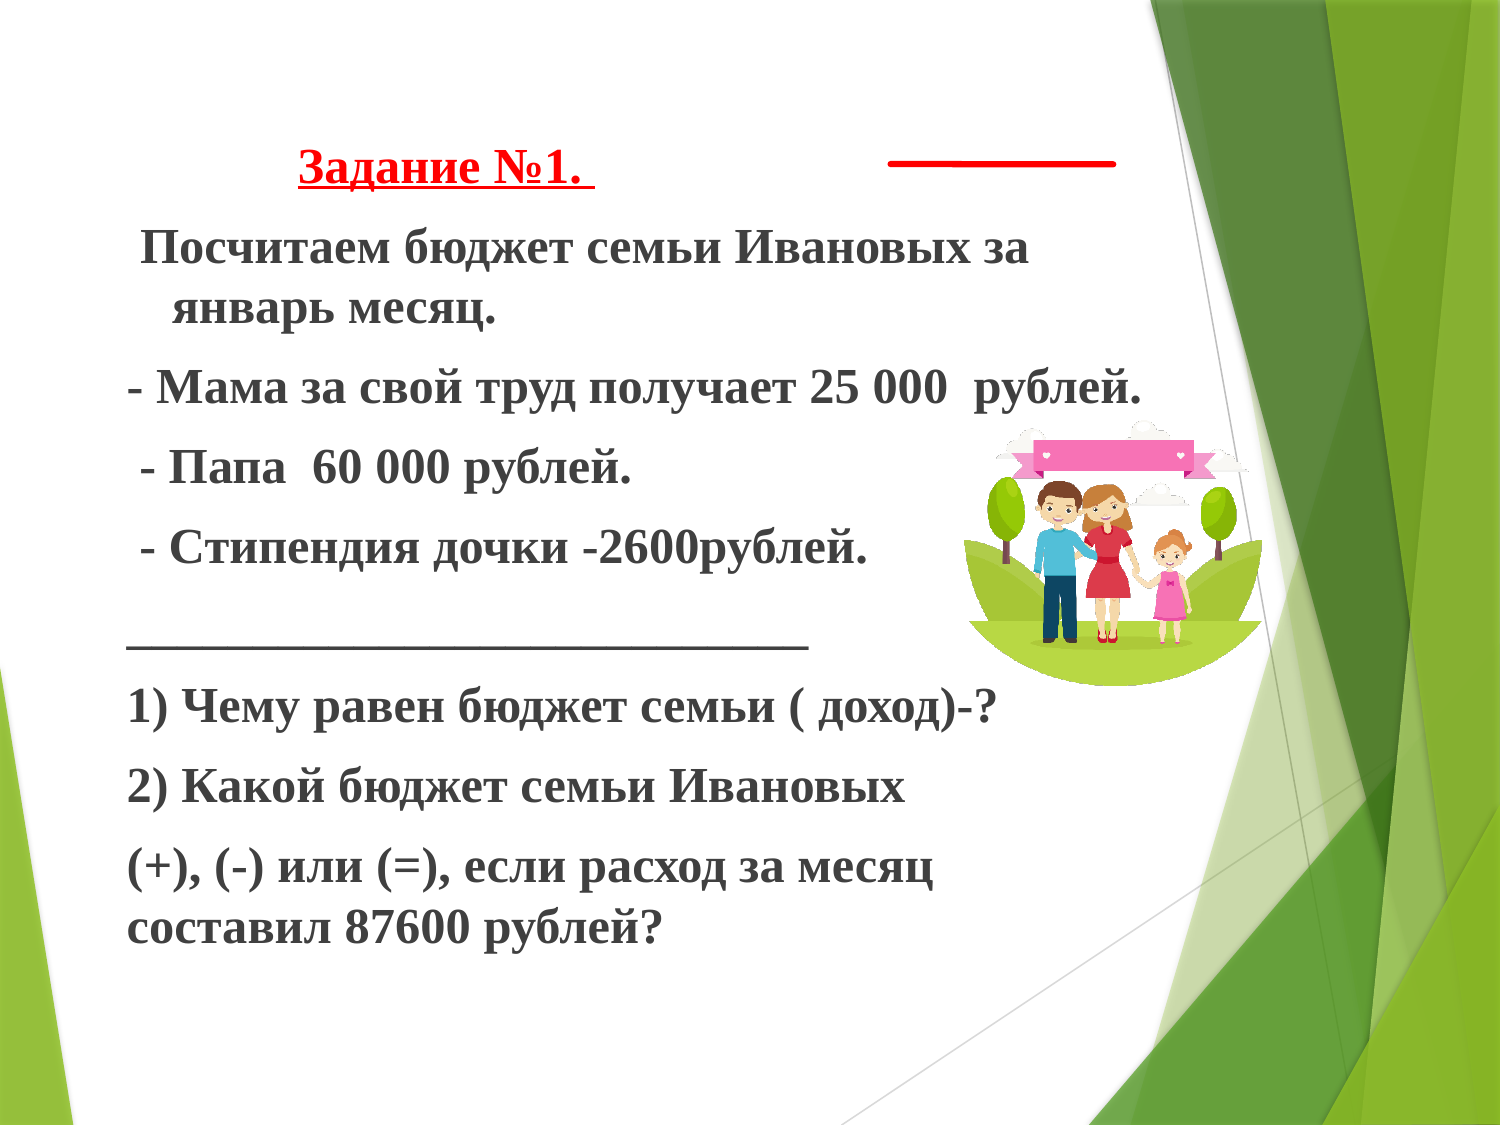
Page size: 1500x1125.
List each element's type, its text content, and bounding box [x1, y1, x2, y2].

list Задание №1. Посчитаем бюджет семьи Ивановых за январь месяц. - Мама за свой труд получает 25 000 рублей. - Папа 60 000 рублей. - Стипендия дочки -2600рублей. ___________________________ 1) Чему равен бюджет семьи ( доход)-? 2) Какой бюджет семьи Ивановых (+), (-) или (=), если расход за месяц составил 87600 рублей? [100, 125, 1164, 976]
picture [964, 420, 1263, 687]
